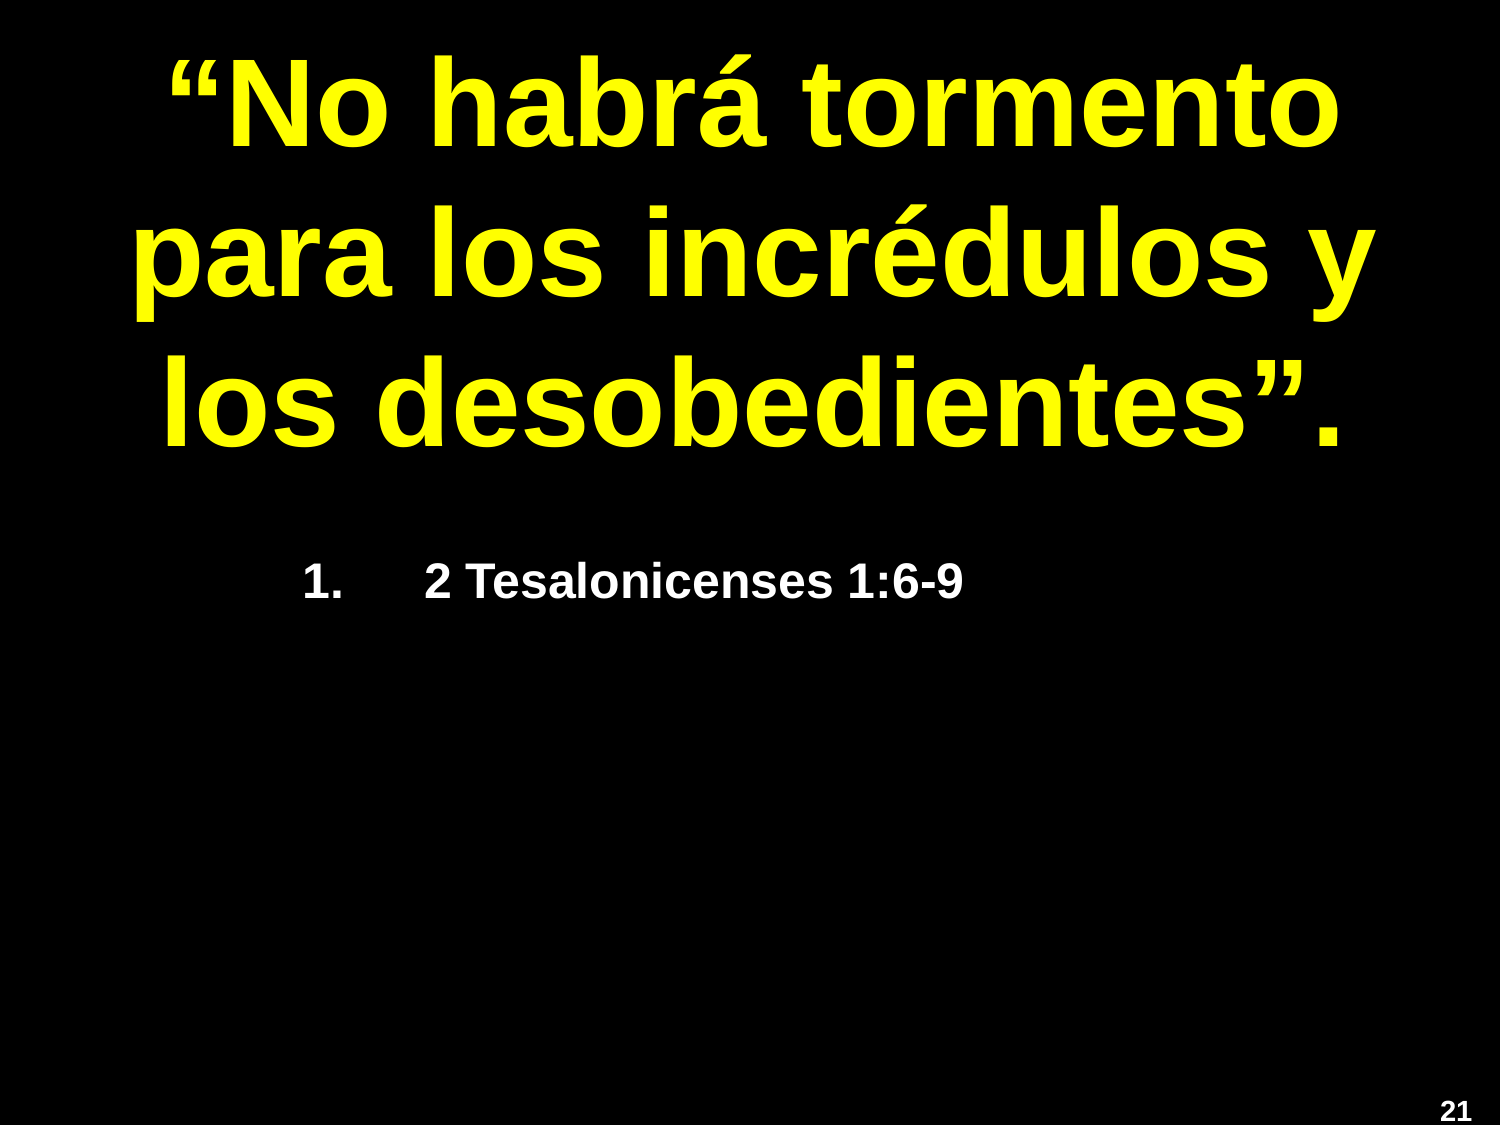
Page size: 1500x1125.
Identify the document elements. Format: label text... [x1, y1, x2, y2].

subtitle 2 Tesalonicenses 1:6-9 [287, 540, 1338, 954]
slide_number 210 [1425, 1084, 1500, 1125]
title “No habrá tormento para los incrédulos y los desobedientes”. [9, 237, 1498, 479]
